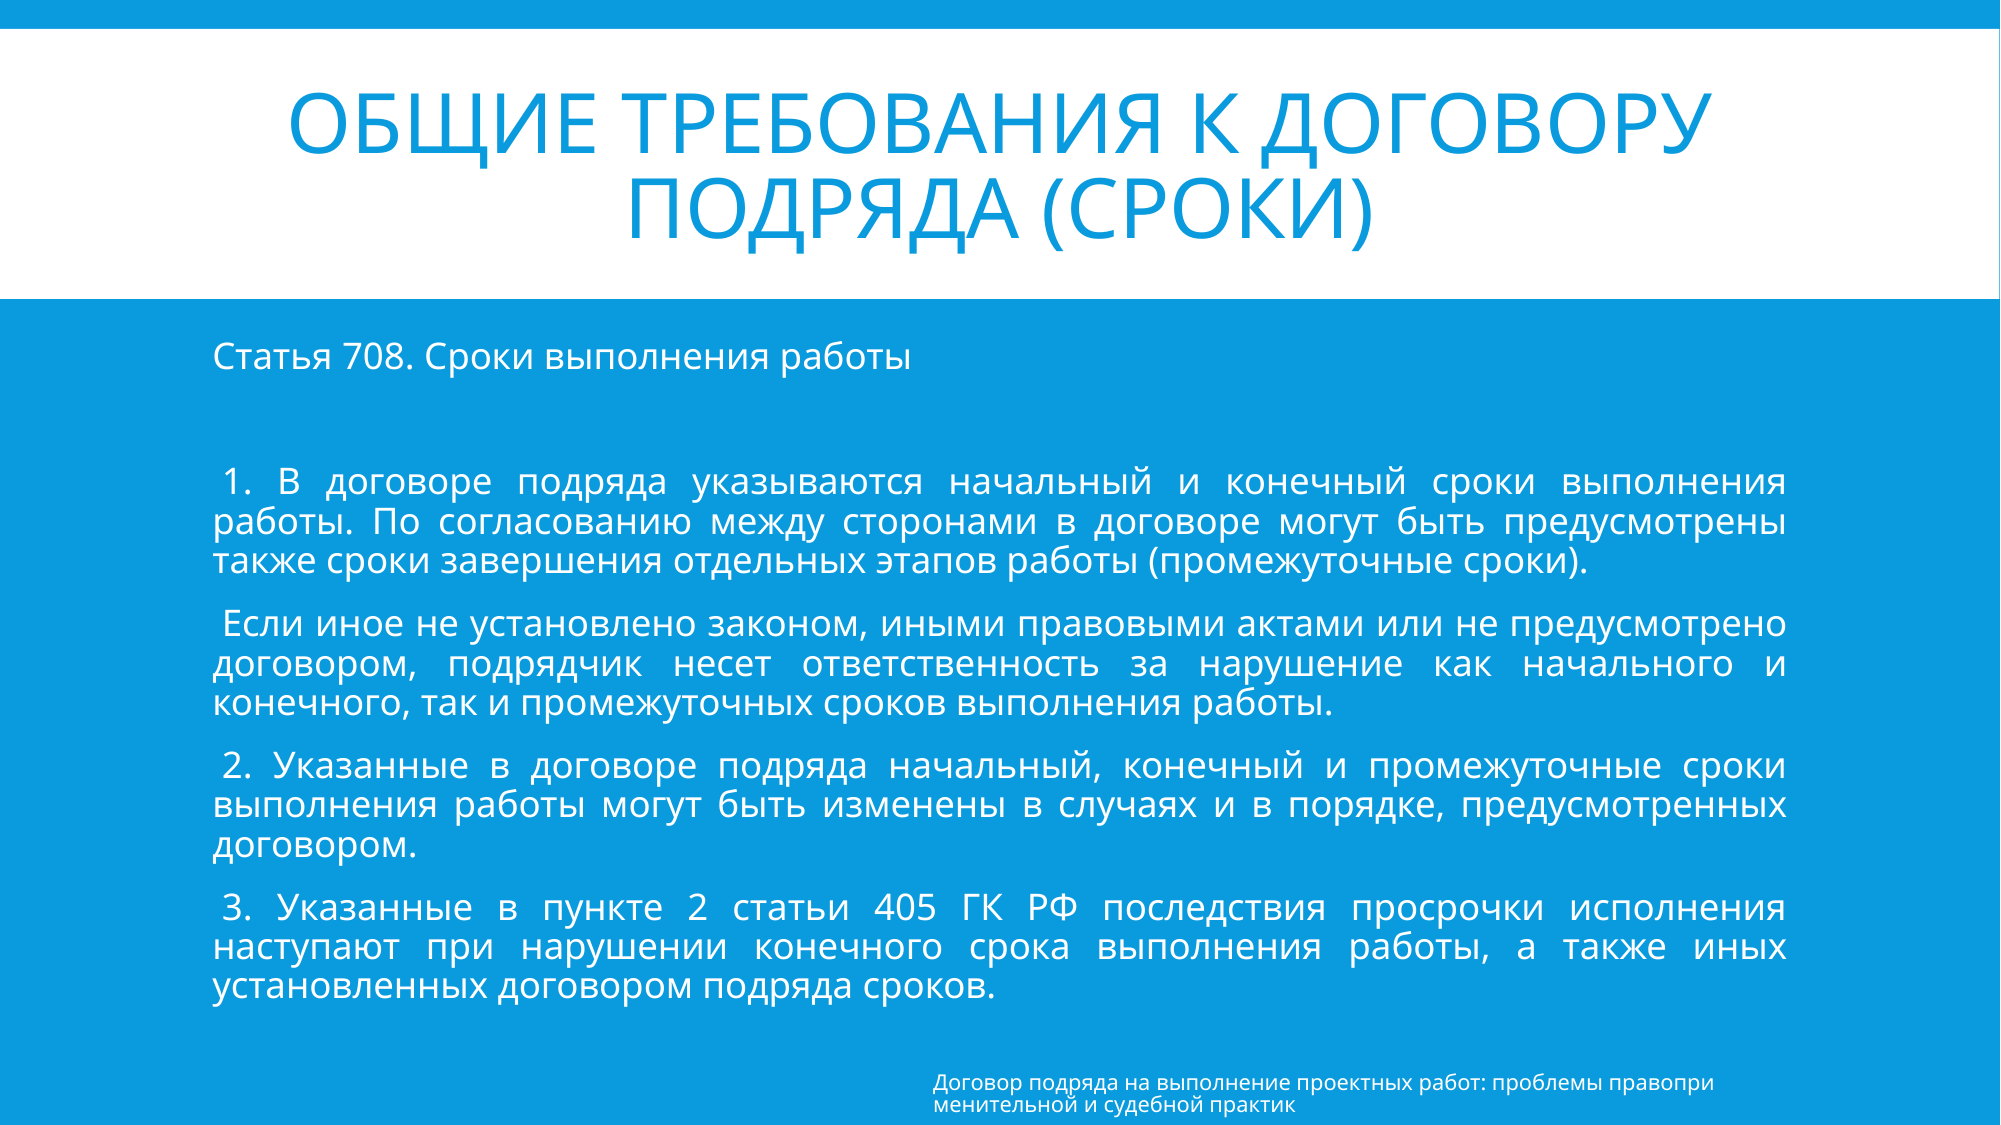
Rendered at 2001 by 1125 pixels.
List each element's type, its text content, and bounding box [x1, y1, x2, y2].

title Общие требования к договору подряда (сроки) [197, 46, 1803, 295]
list Статья 708. Сроки выполнения работы 1. В договоре подряда указываются начальный и конечный сроки выполнения работы. По согласованию между сторонами в договоре могут быть предусмотрены также сроки завершения отдельных этапов работы (промежуточные сроки). Если иное не установлено законом, иными правовыми актами или не предусмотрено договором, подрядчик несет ответственность за нарушение как начального и конечного, так и промежуточных сроков выполнения работы. 2. Указанные в договоре подряда начальный, конечный и промежуточные сроки выполнения работы могут быть изменены в случаях и в порядке, предусмотренных договором. 3. Указанные в пункте 2 статьи 405 ГК РФ последствия просрочки исполнения наступают при нарушении конечного срока выполнения работы, а также иных установленных договором подряда сроков. [197, 329, 1803, 1020]
footer Договор подряда на выполнение проектных работ: проблемы правоприменительной и судебной практик [918, 1053, 1746, 1114]
